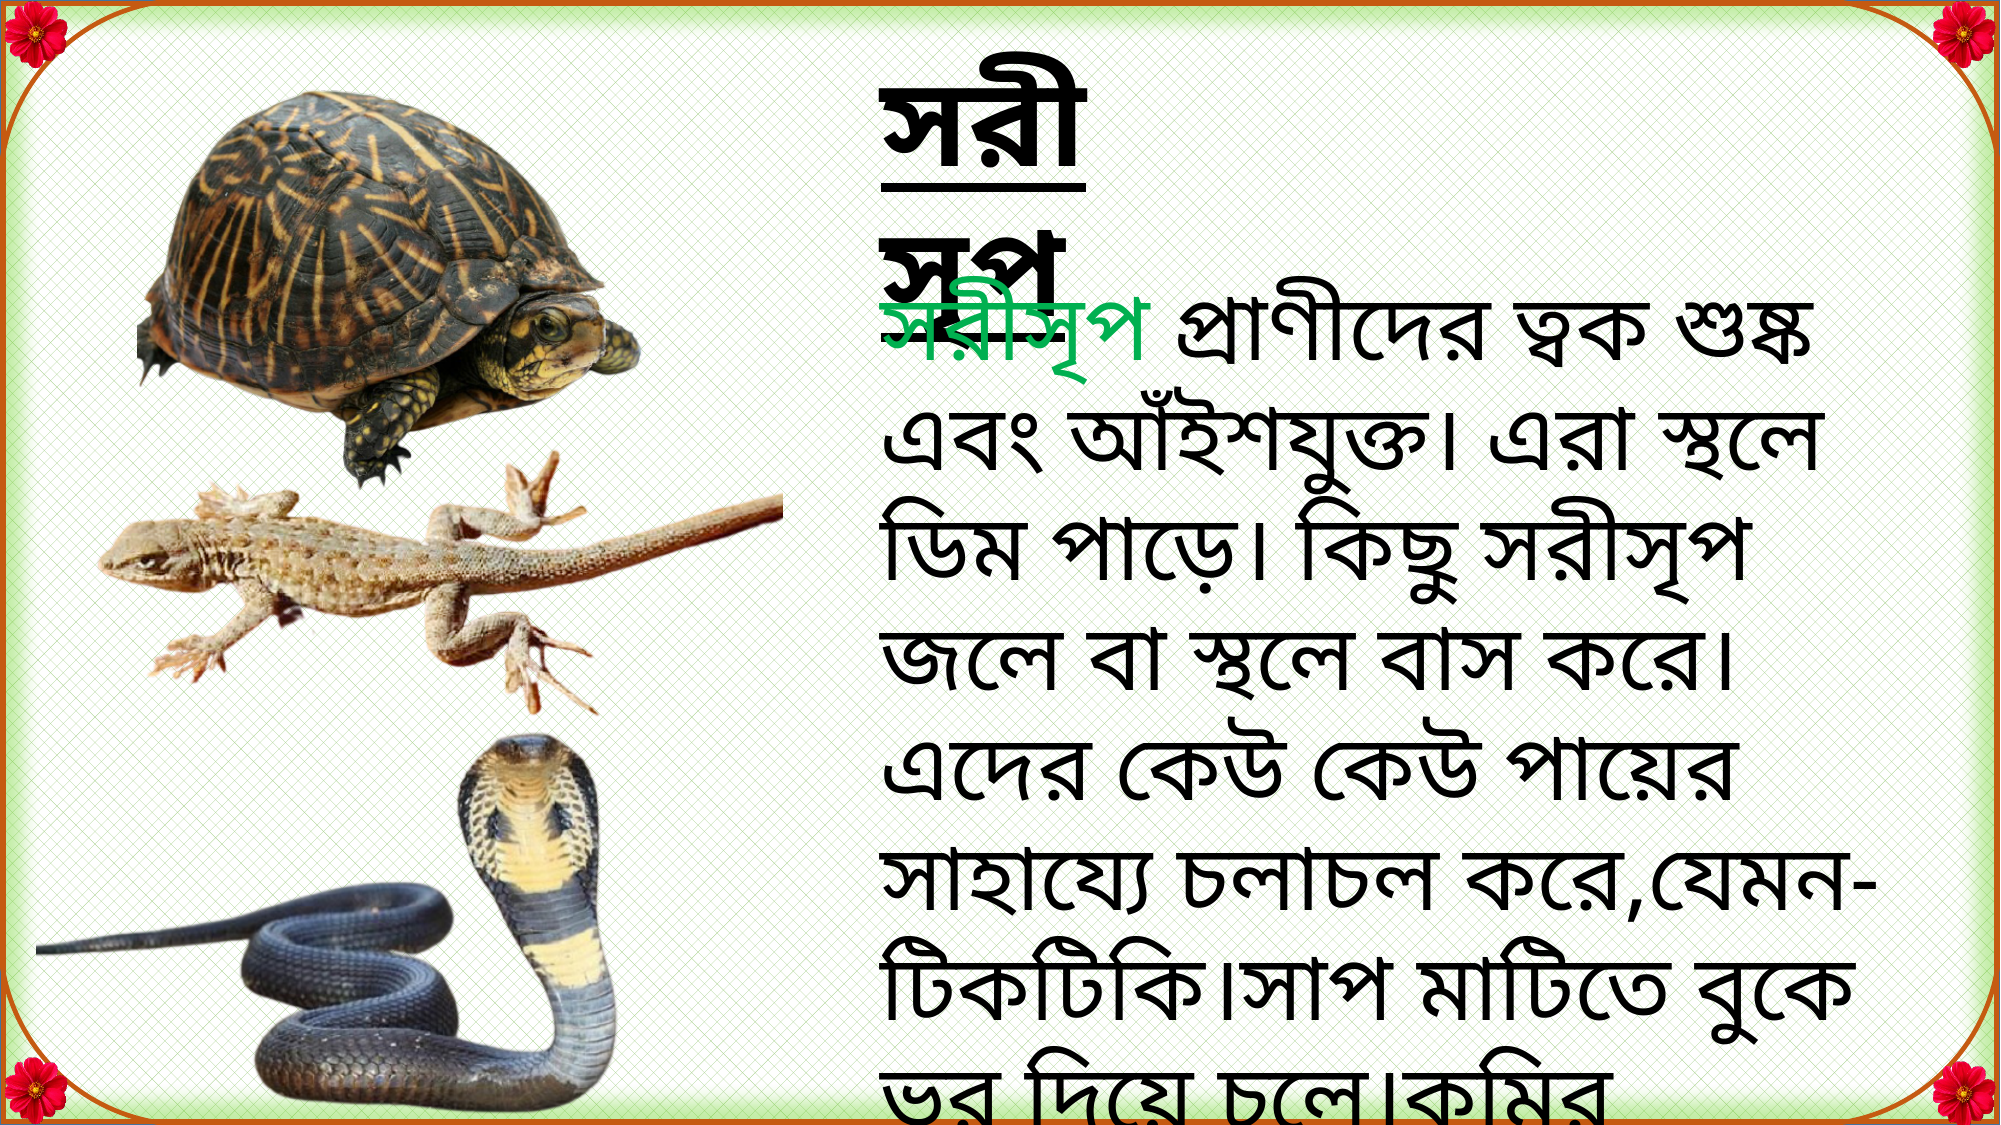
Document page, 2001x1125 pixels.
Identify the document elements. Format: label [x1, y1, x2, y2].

text_box [36, 16, 838, 1125]
text_box [0, 0, 2000, 1125]
